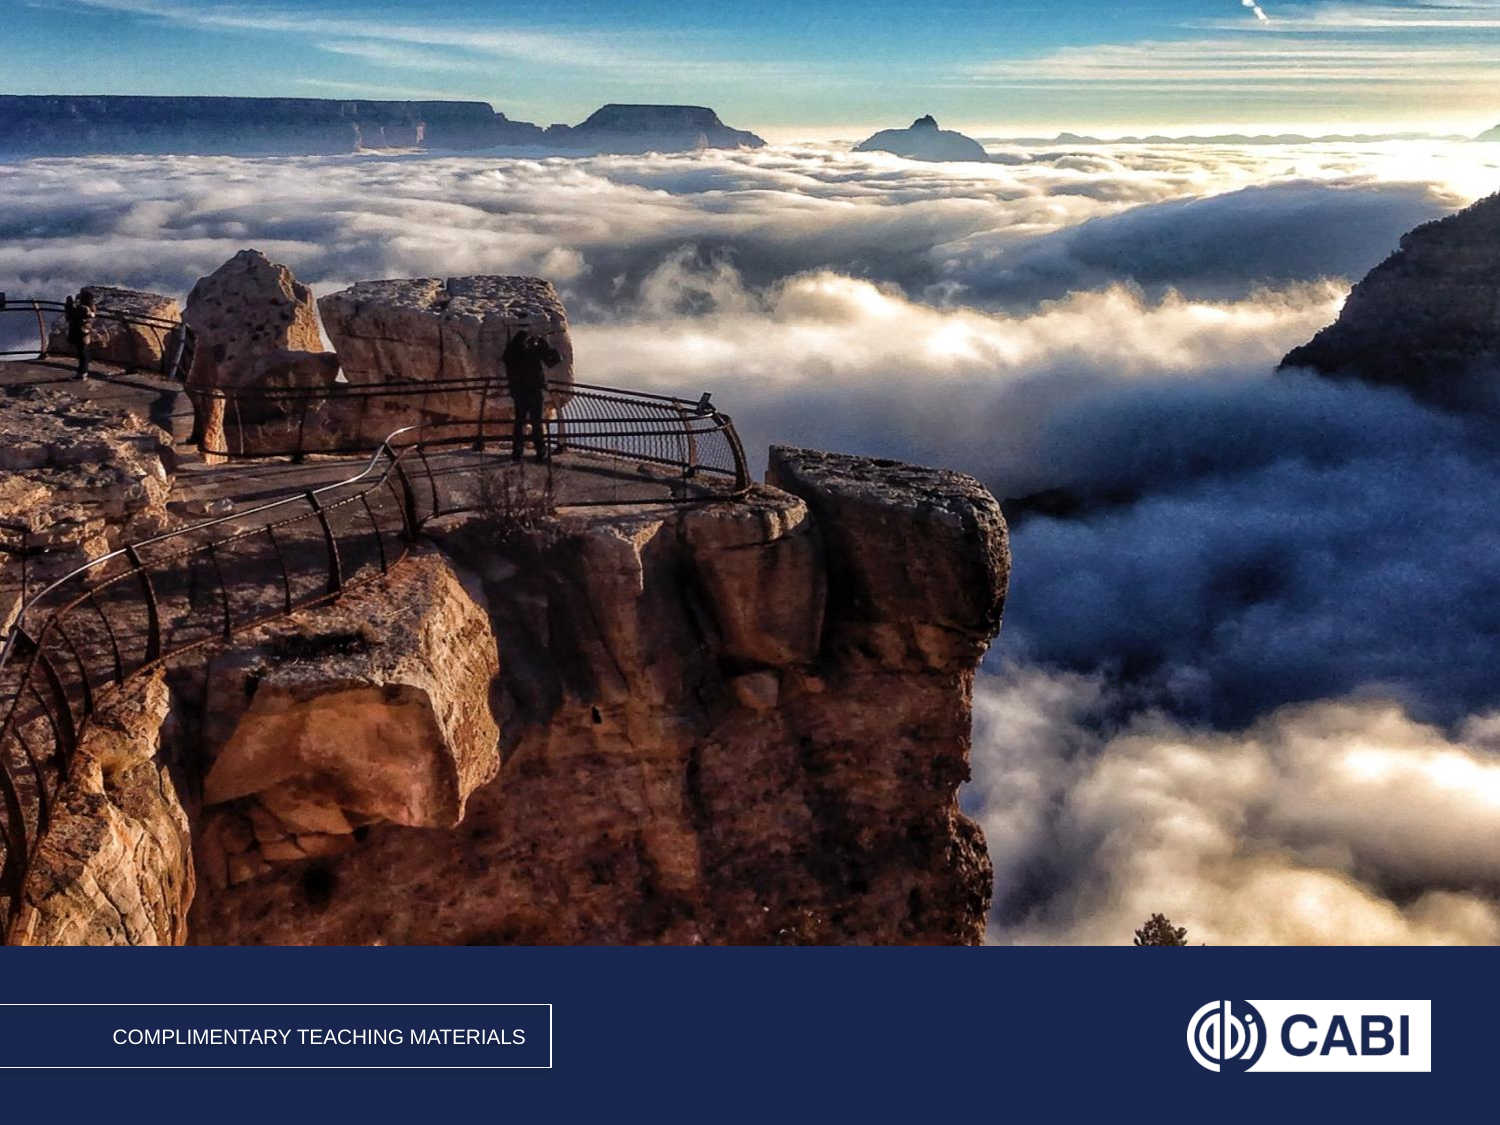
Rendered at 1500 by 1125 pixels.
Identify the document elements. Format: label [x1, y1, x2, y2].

picture [0, 0, 1500, 946]
picture [1187, 1000, 1431, 1072]
